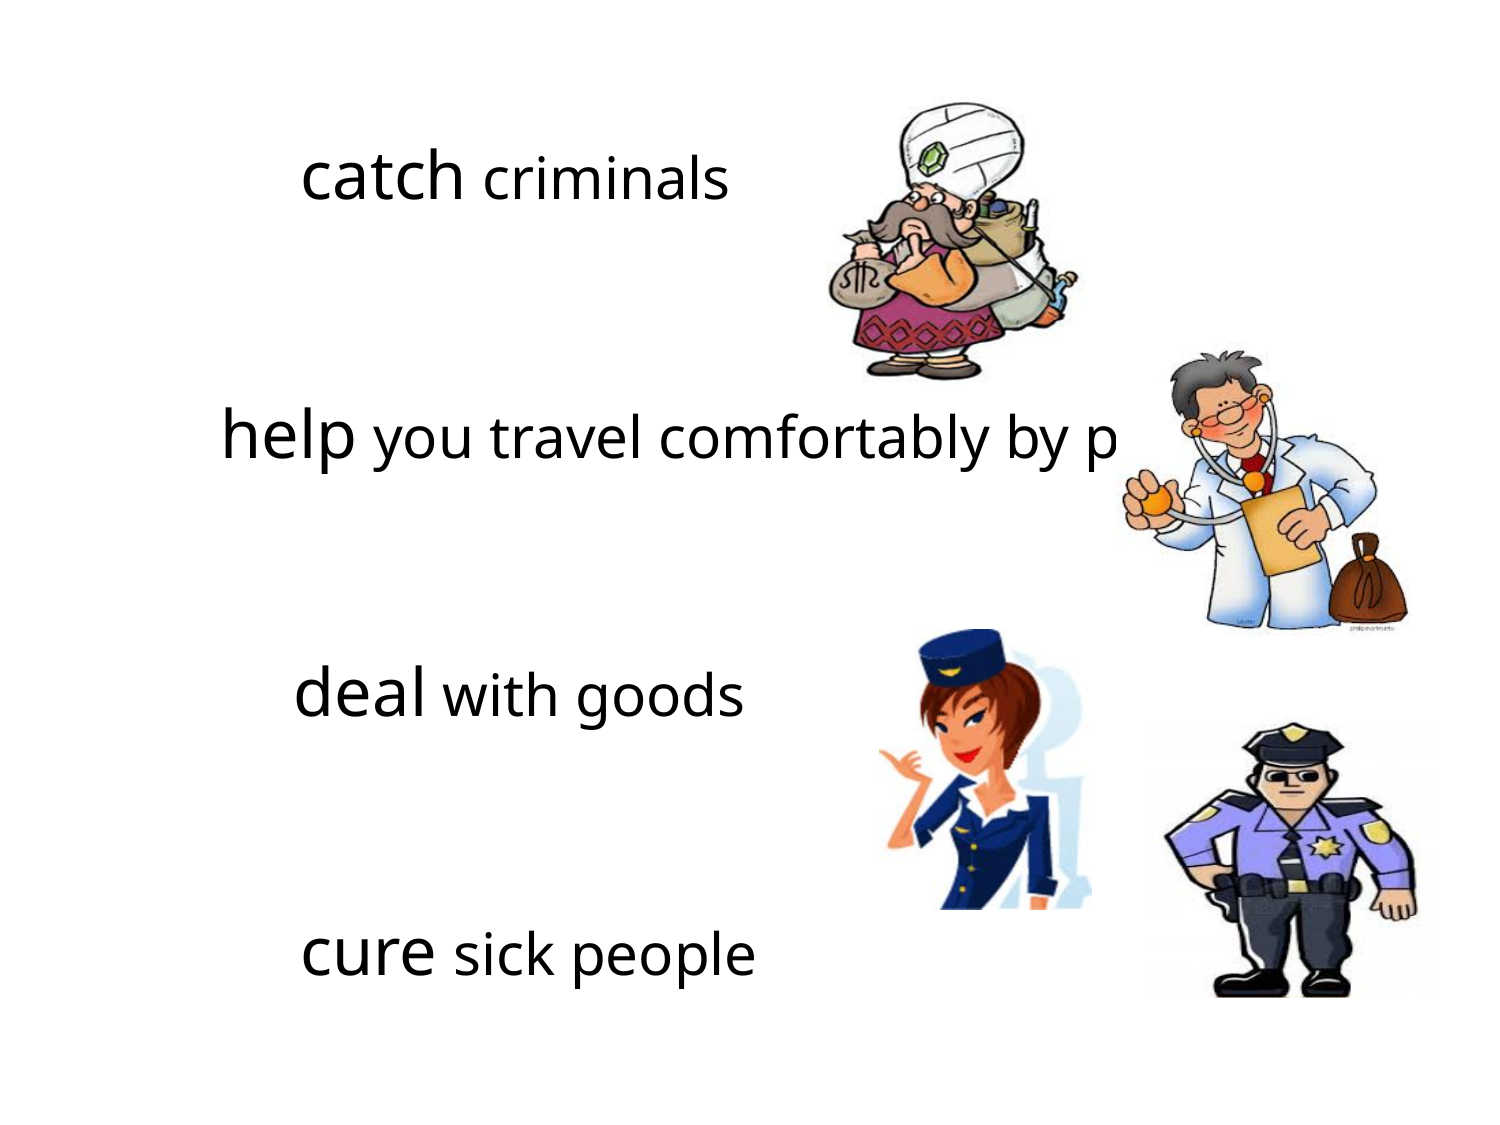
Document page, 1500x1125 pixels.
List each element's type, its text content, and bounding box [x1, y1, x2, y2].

picture [879, 629, 1092, 910]
picture [1115, 342, 1412, 636]
text_box deal with goods [279, 642, 761, 738]
text_box help you travel comfortably by plane [205, 384, 1110, 479]
text_box catch criminals [285, 125, 746, 221]
picture [804, 97, 1093, 391]
text_box cure sick people [285, 901, 773, 997]
picture [1151, 715, 1435, 998]
